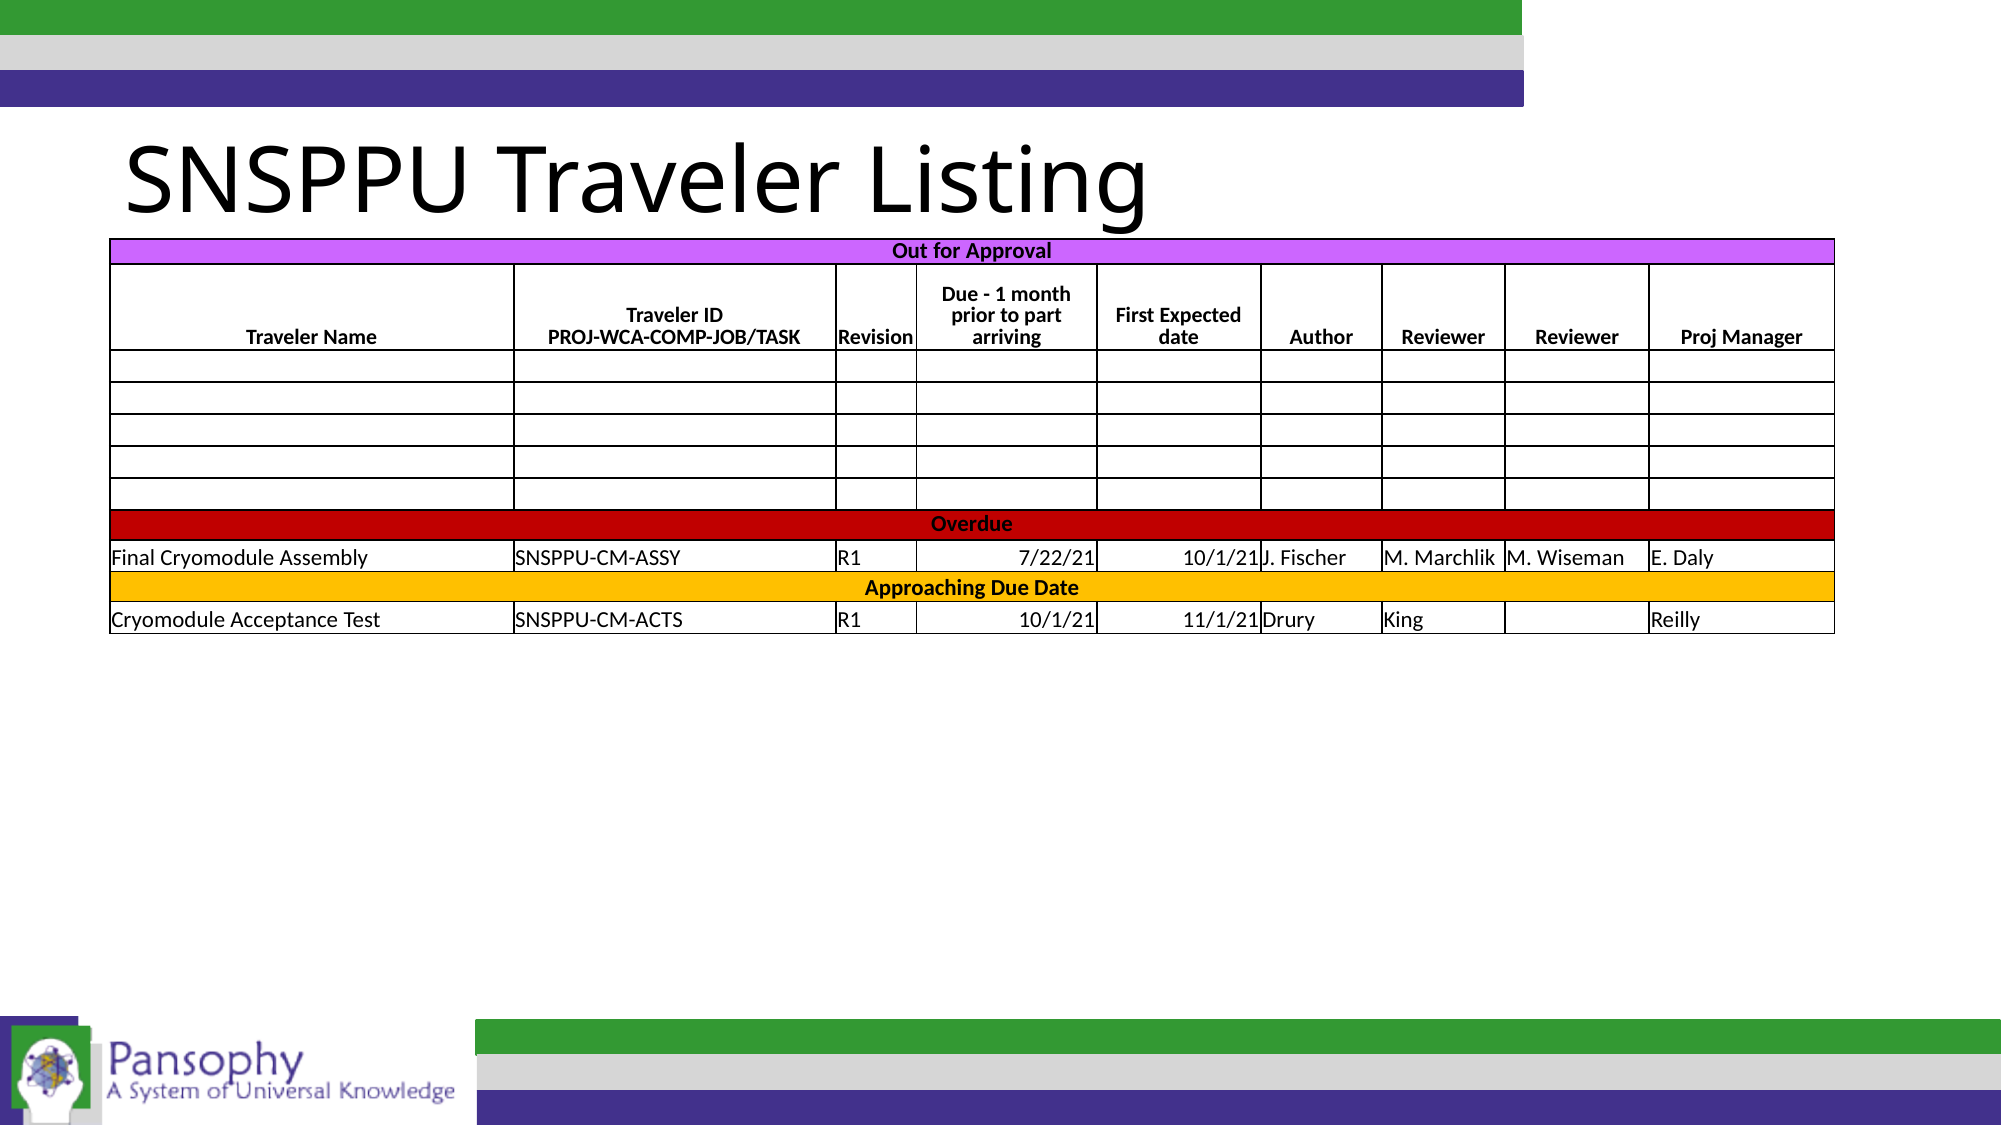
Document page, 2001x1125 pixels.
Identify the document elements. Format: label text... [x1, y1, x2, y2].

table_cell [1098, 479, 1260, 509]
table_cell R1 [837, 541, 916, 571]
table_cell [837, 383, 916, 413]
table_cell [111, 415, 513, 445]
table_cell [1650, 447, 1834, 477]
table_cell Traveler ID PROJ-WCA-COMP-JOB/TASK [515, 265, 835, 349]
table_cell [837, 479, 916, 509]
table_cell M. Wiseman [1506, 541, 1648, 571]
table_cell [515, 479, 835, 509]
table_cell Overdue [111, 511, 1834, 539]
table_cell [1383, 415, 1504, 445]
table_cell [917, 415, 1096, 445]
picture [0, 1016, 459, 1125]
table_cell [917, 383, 1096, 413]
table_cell [1262, 383, 1381, 413]
table_cell [1262, 447, 1381, 477]
table_cell E. Daly [1650, 541, 1834, 571]
table_cell [837, 415, 916, 445]
table_cell Reviewer [1506, 265, 1648, 349]
table_cell [515, 447, 835, 477]
table_cell [1383, 479, 1504, 509]
table_cell Drury [1262, 602, 1381, 633]
table_cell [1650, 479, 1834, 509]
table_cell Revision [837, 265, 916, 349]
table_cell [111, 351, 513, 381]
table_cell [1098, 351, 1260, 381]
table_cell Due - 1 month prior to part arriving [917, 265, 1096, 349]
table_cell [917, 447, 1096, 477]
table_cell [837, 351, 916, 381]
table_cell [1506, 447, 1648, 477]
table_cell Reviewer [1383, 265, 1504, 349]
table_cell SNSPPU-CM-ACTS [515, 602, 835, 633]
table_cell Approaching Due Date [111, 572, 1834, 601]
table_cell [1262, 479, 1381, 509]
table_cell 11/1/21 [1098, 602, 1260, 633]
table_cell [1098, 447, 1260, 477]
table_cell 10/1/21 [917, 602, 1096, 633]
table_cell [1650, 383, 1834, 413]
table_cell 10/1/21 [1098, 541, 1260, 571]
table_cell King [1383, 602, 1504, 633]
table_cell [917, 479, 1096, 509]
table_cell [1262, 415, 1381, 445]
table_cell [1262, 351, 1381, 381]
table_cell R1 [837, 602, 916, 633]
table_cell [111, 447, 513, 477]
table_cell [111, 479, 513, 509]
table_cell Cryomodule Acceptance Test [111, 602, 513, 633]
table_cell Reilly [1650, 602, 1834, 633]
table_cell [917, 351, 1096, 381]
table_cell [1383, 351, 1504, 381]
table_cell [1506, 383, 1648, 413]
table_cell [1098, 383, 1260, 413]
table_cell [1506, 415, 1648, 445]
table_cell [1650, 415, 1834, 445]
table_cell [515, 383, 835, 413]
table_cell [1098, 415, 1260, 445]
table_cell First Expected date [1098, 265, 1260, 349]
table_header Out for Approval [111, 240, 1834, 263]
table_cell [1506, 351, 1648, 381]
table_cell SNSPPU-CM-ASSY [515, 541, 835, 571]
table_cell J. Fischer [1262, 541, 1381, 571]
table_cell [837, 447, 916, 477]
table_cell [1383, 383, 1504, 413]
table_cell M. Marchlik [1383, 541, 1504, 571]
table_cell Author [1262, 265, 1381, 349]
table_cell [1383, 447, 1504, 477]
table_cell Proj Manager [1650, 265, 1834, 349]
table_cell [111, 383, 513, 413]
table_cell Final Cryomodule Assembly [111, 541, 513, 571]
table_cell 7/22/21 [917, 541, 1096, 571]
table_cell [515, 351, 835, 381]
table_cell Traveler Name [111, 265, 513, 349]
table_cell [515, 415, 835, 445]
table_cell [1506, 479, 1648, 509]
text_box SNSPPU Traveler Listing [109, 113, 1657, 238]
table_cell [1506, 602, 1648, 633]
table_cell [1650, 351, 1834, 381]
